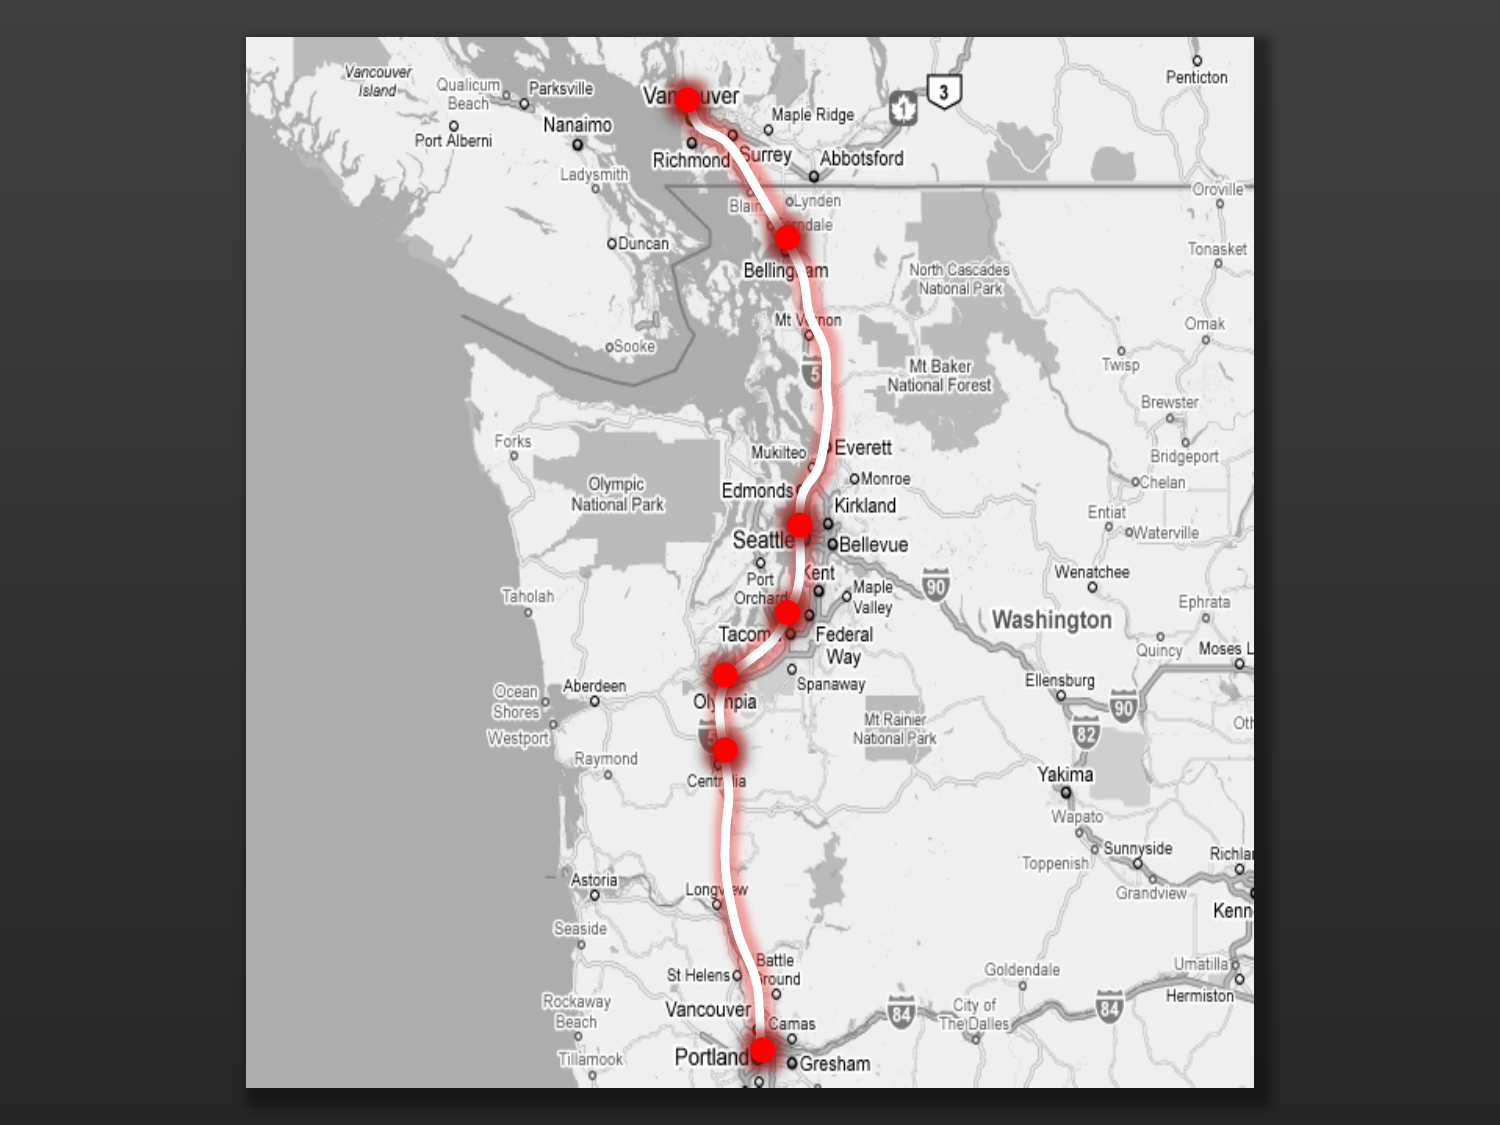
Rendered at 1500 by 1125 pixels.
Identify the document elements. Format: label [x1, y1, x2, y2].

picture [246, 37, 1254, 1088]
